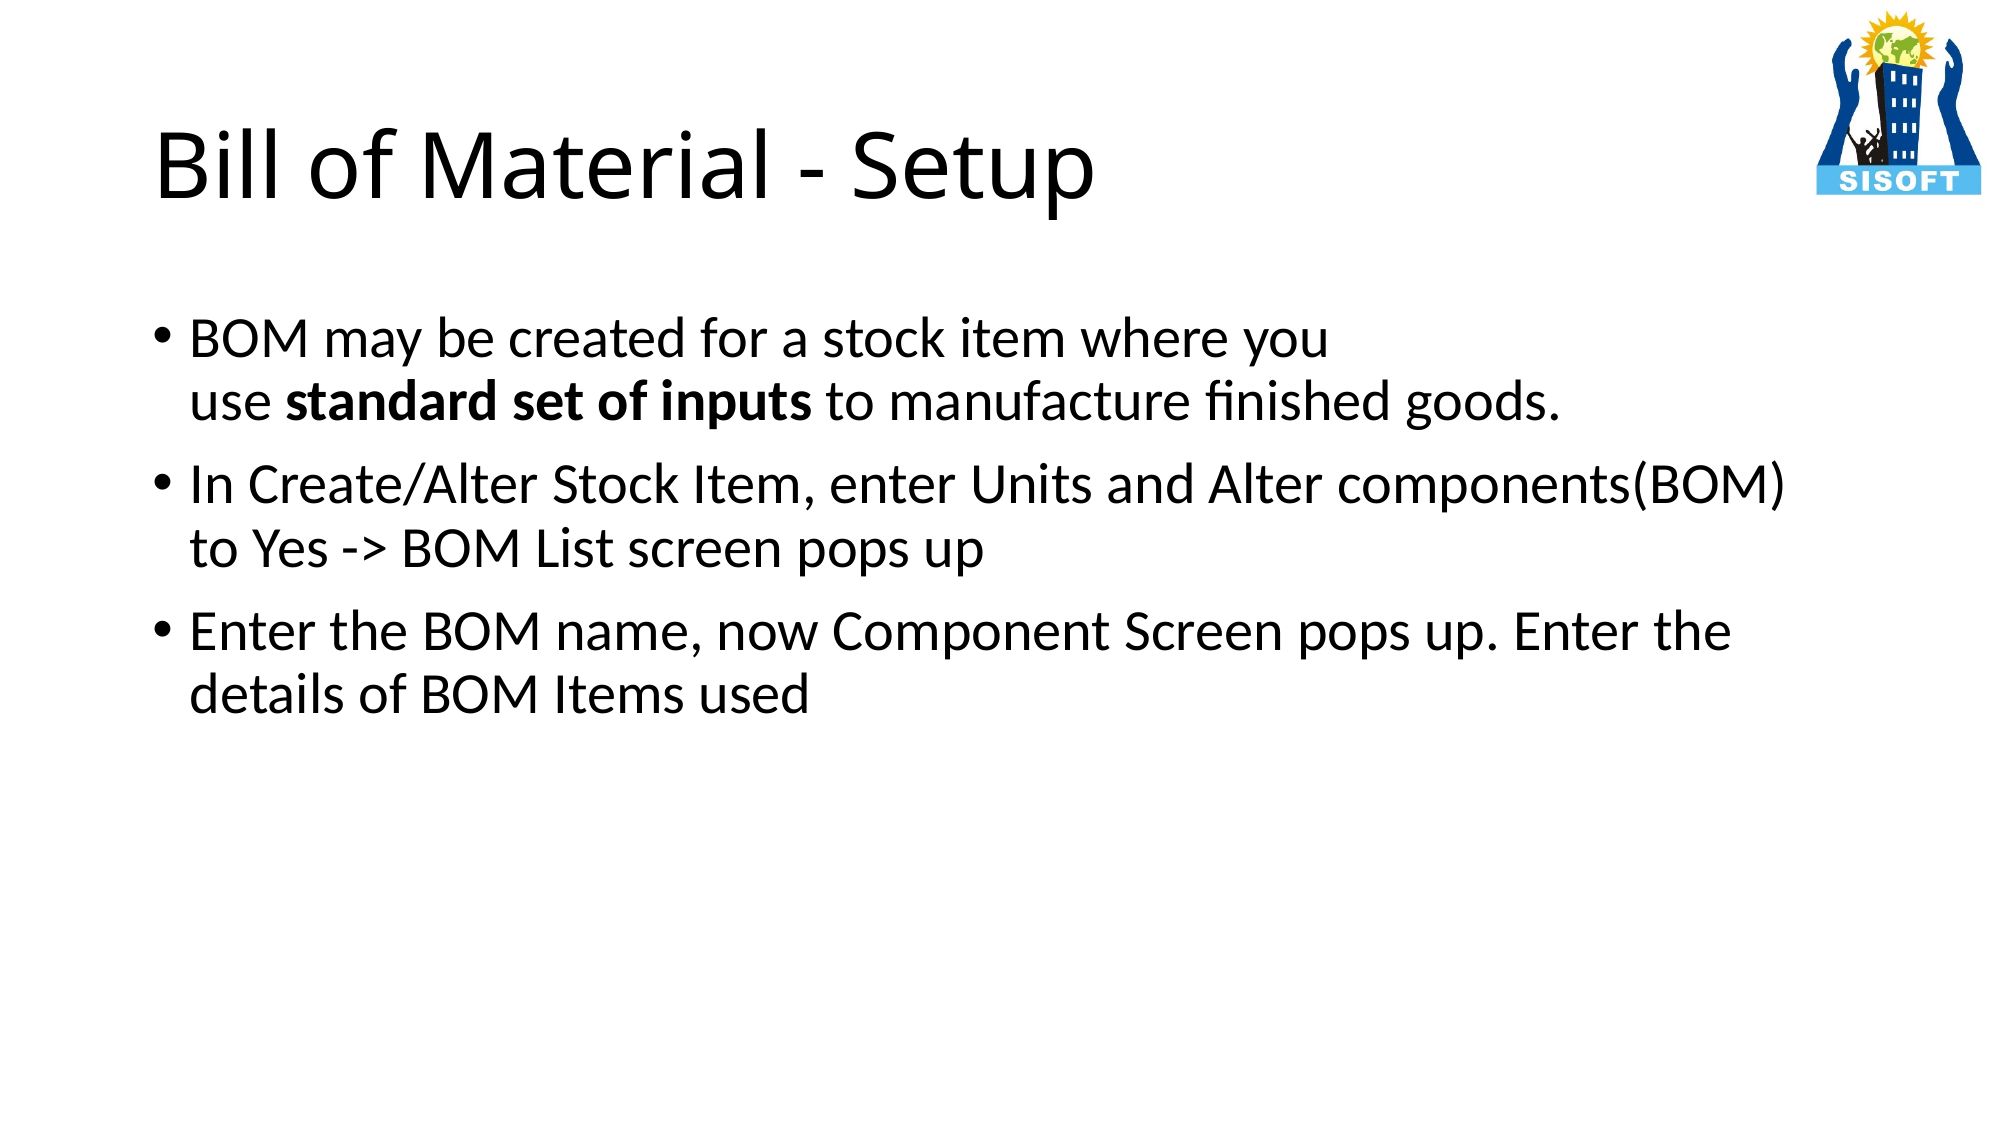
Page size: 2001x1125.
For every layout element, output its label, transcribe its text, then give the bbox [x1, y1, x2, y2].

list BOM may be created for a stock item where you use standard set of inputs to manufacture finished goods. In Create/Alter Stock Item, enter Units and Alter components(BOM) to Yes -> BOM List screen pops up Enter the BOM name, now Component Screen pops up. Enter the details of BOM Items used [137, 299, 1863, 1014]
title Bill of Material - Setup [137, 59, 1863, 278]
picture [1790, 0, 1999, 213]
